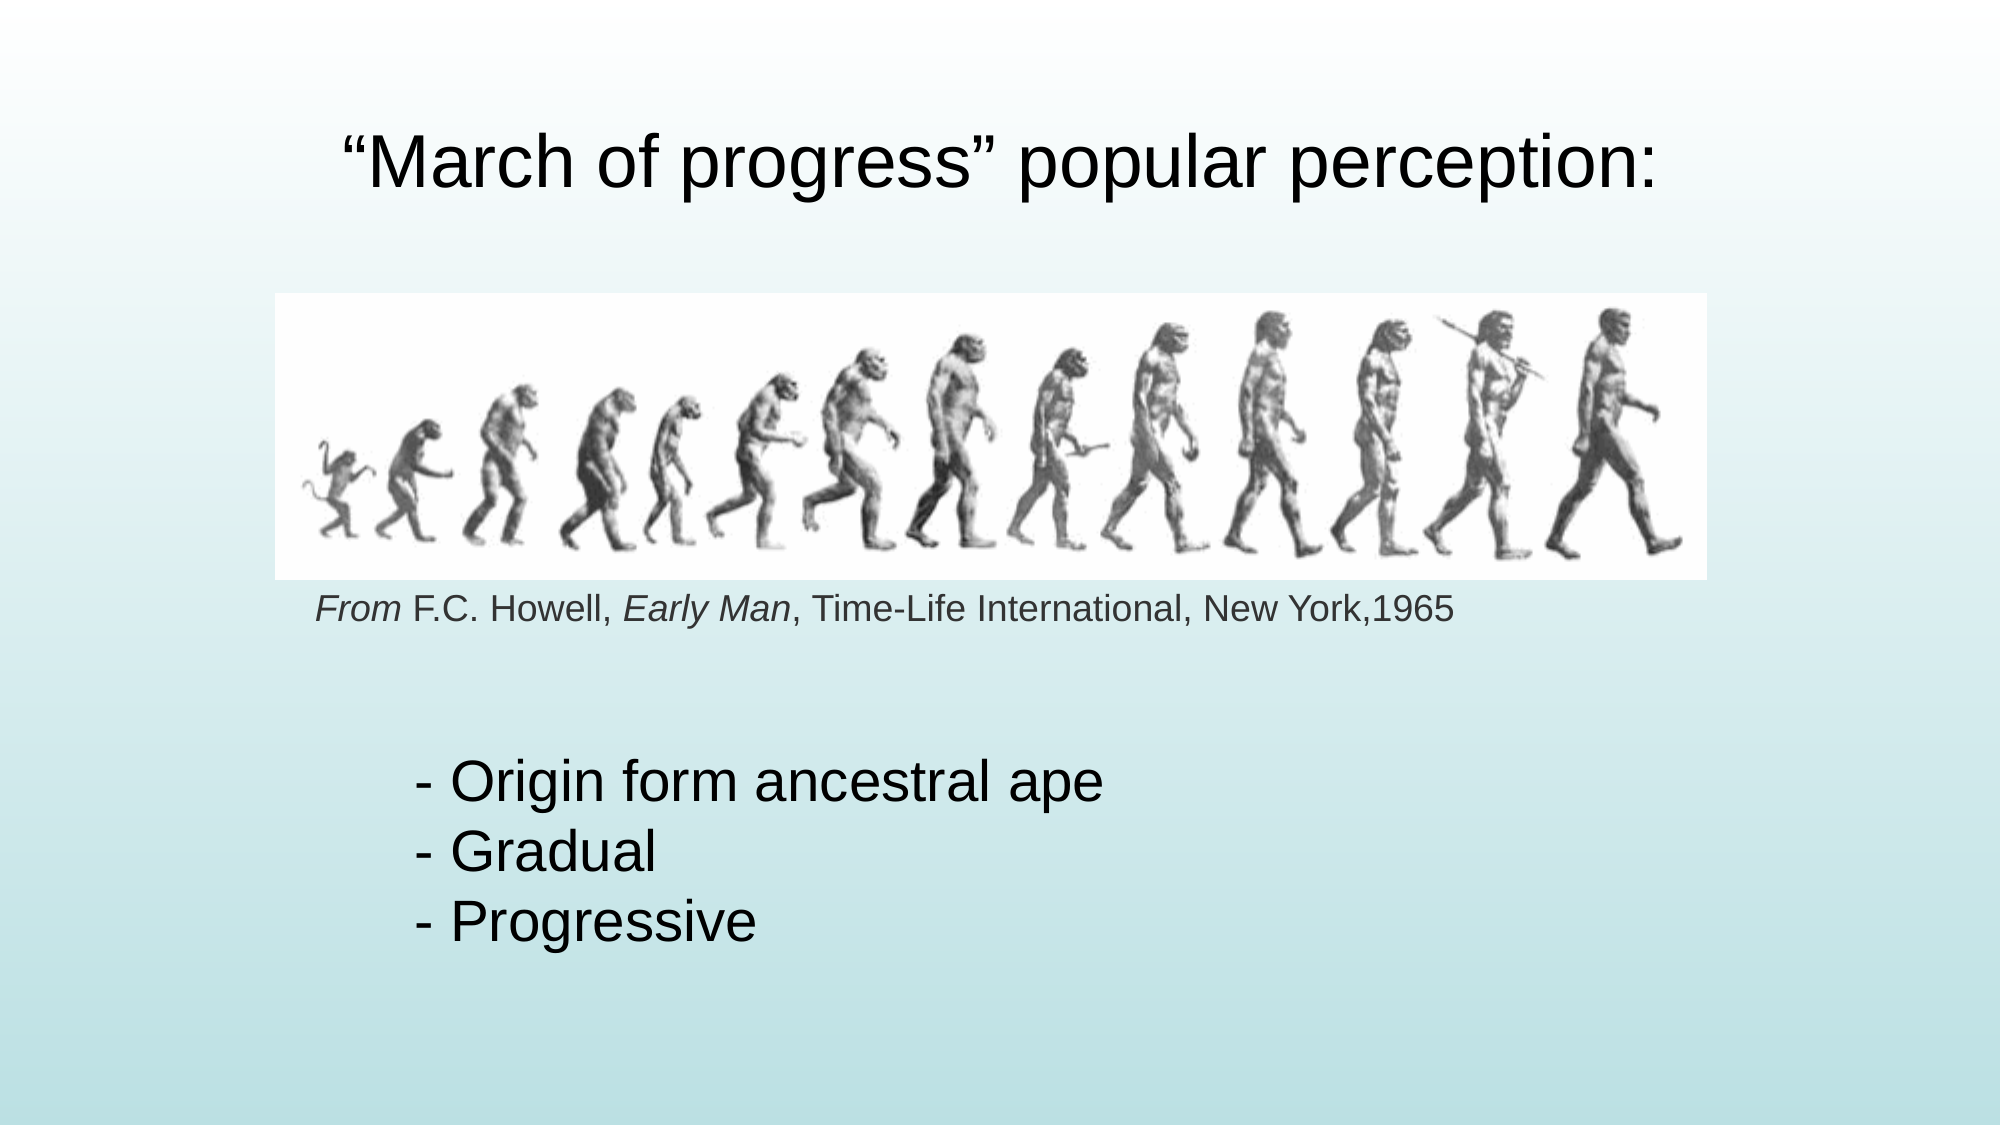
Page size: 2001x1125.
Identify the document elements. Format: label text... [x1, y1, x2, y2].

text_box From F.C. Howell, Early Man, Time-Life International, New York,1965 [300, 587, 1600, 637]
text_box “March of progress” popular perception: [327, 104, 1710, 210]
picture [274, 293, 1707, 580]
text_box - Origin form ancestral ape - Gradual - Progressive [399, 735, 1600, 960]
